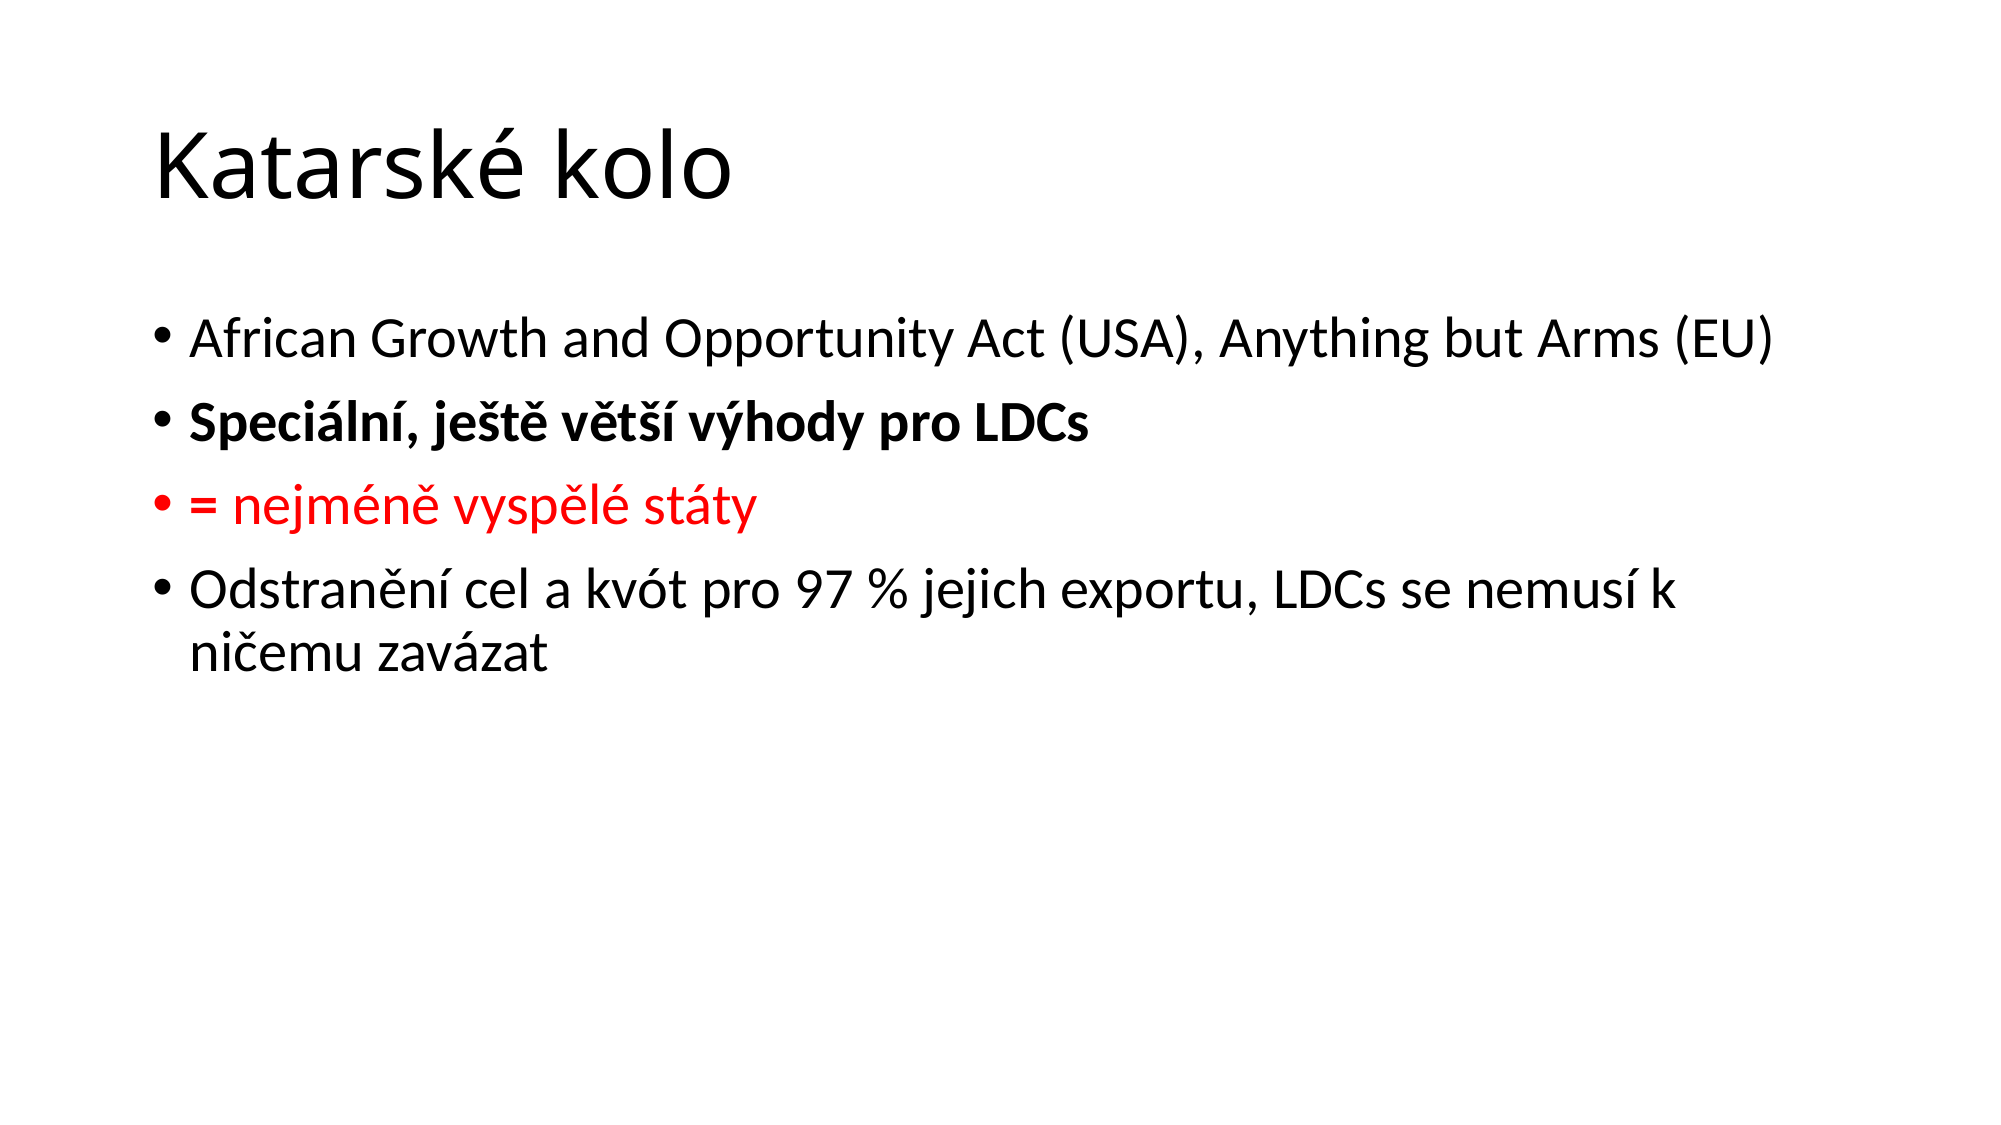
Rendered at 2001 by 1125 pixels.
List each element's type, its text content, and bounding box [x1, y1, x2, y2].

list African Growth and Opportunity Act (USA), Anything but Arms (EU) Speciální, ještě větší výhody pro LDCs = nejméně vyspělé státy Odstranění cel a kvót pro 97 % jejich exportu, LDCs se nemusí k ničemu zavázat [137, 299, 1863, 1014]
title Katarské kolo [137, 59, 1863, 278]
